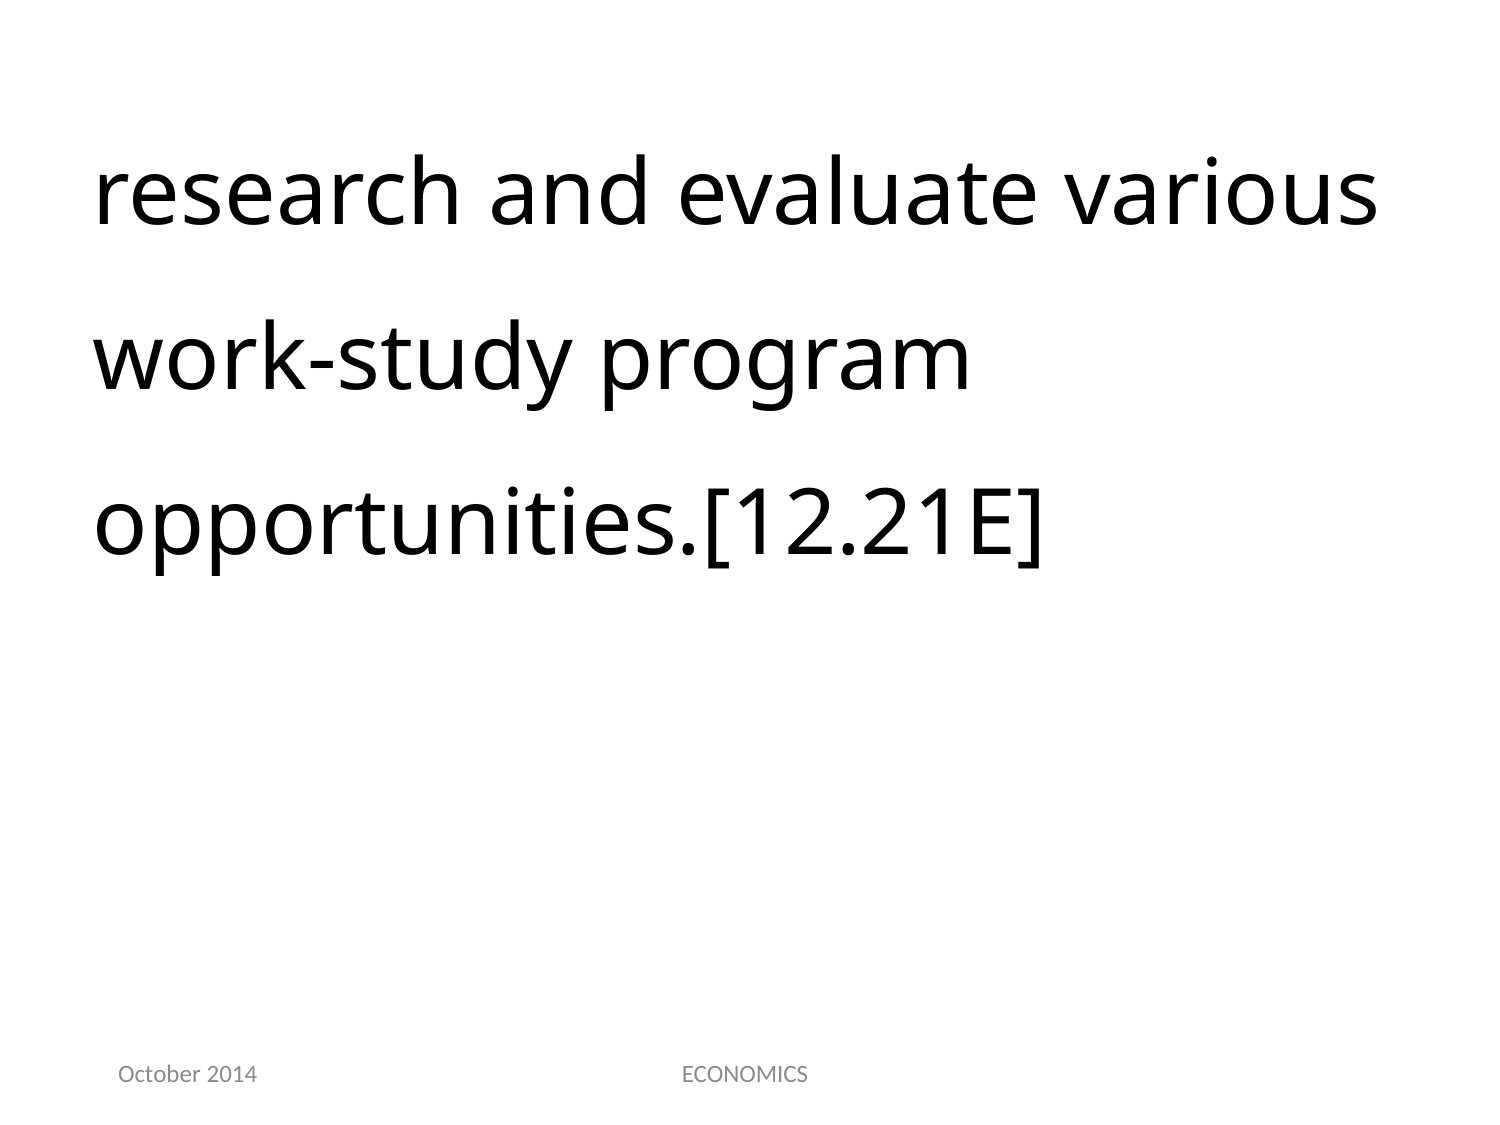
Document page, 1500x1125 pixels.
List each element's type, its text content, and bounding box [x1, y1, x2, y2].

footer ECONOMICS [492, 1042, 999, 1103]
subtitle research and evaluate various work-study program opportunities.[12.21E] [78, 70, 1429, 1014]
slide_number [103, 1042, 441, 1103]
